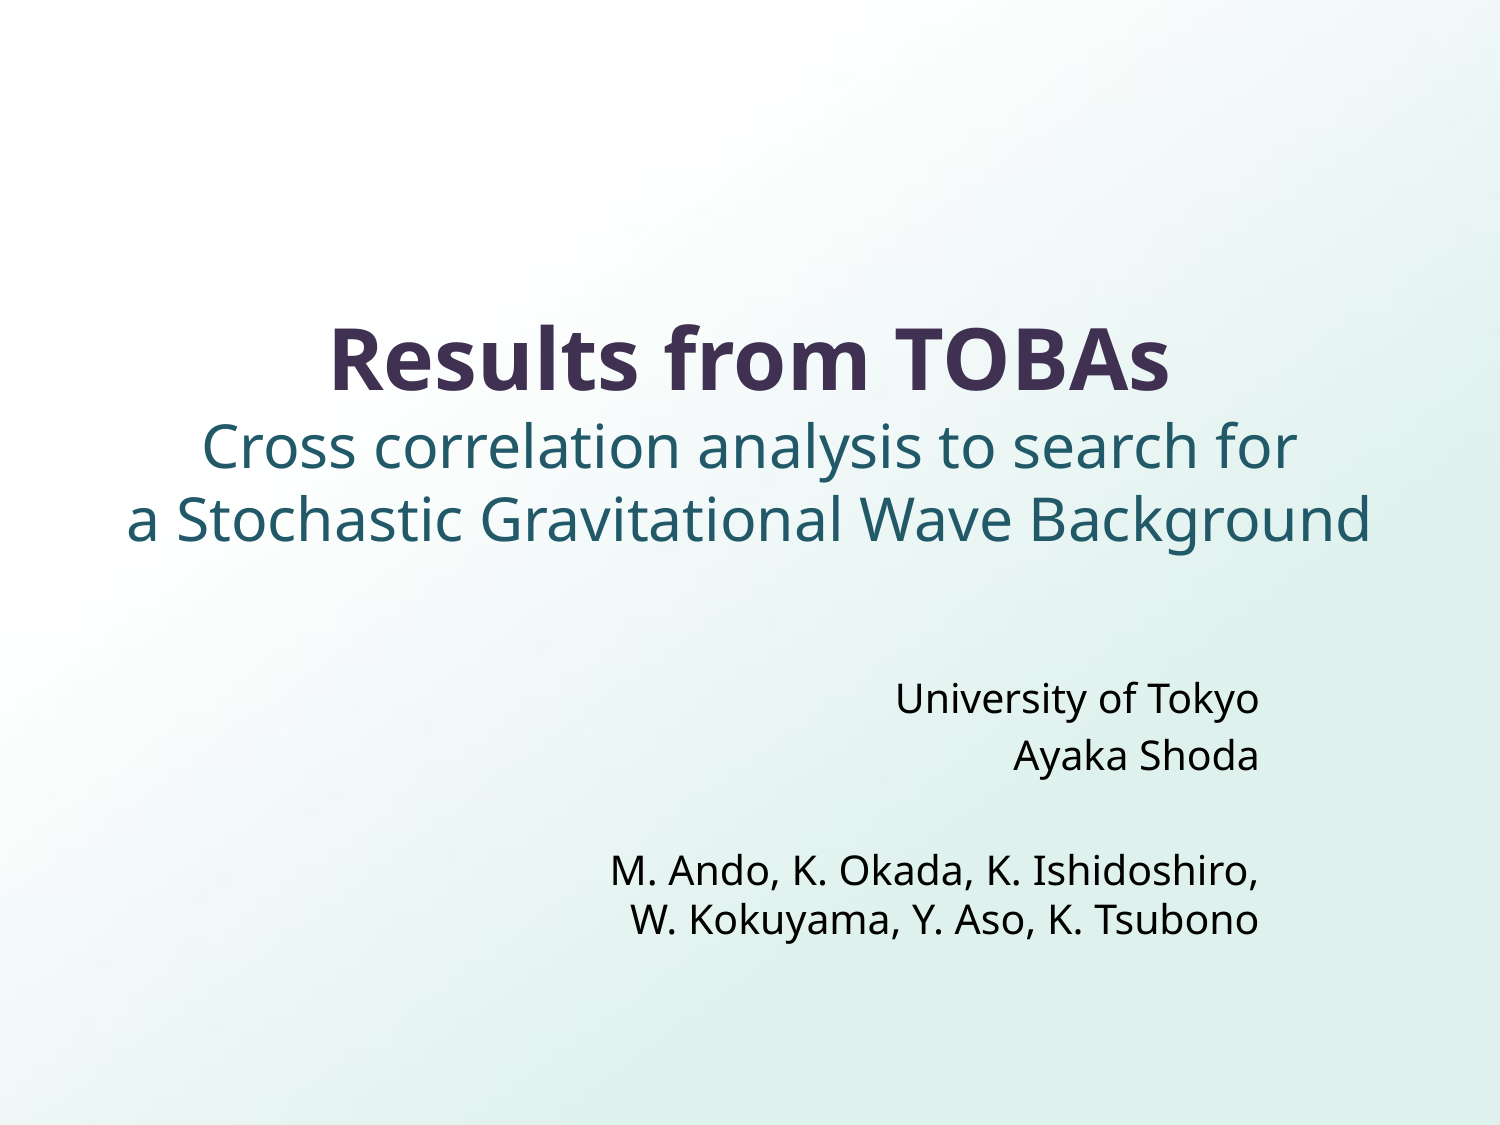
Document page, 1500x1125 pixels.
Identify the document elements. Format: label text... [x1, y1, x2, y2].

subtitle University of Tokyo Ayaka Shoda M. Ando, K. Okada, K. Ishidoshiro, W. Kokuyama, Y. Aso, K. Tsubono [225, 664, 1275, 953]
title Results from TOBAs Cross correlation analysis to search for a Stochastic Gravitational Wave Background [76, 267, 1423, 591]
picture [0, 0, 1500, 1125]
